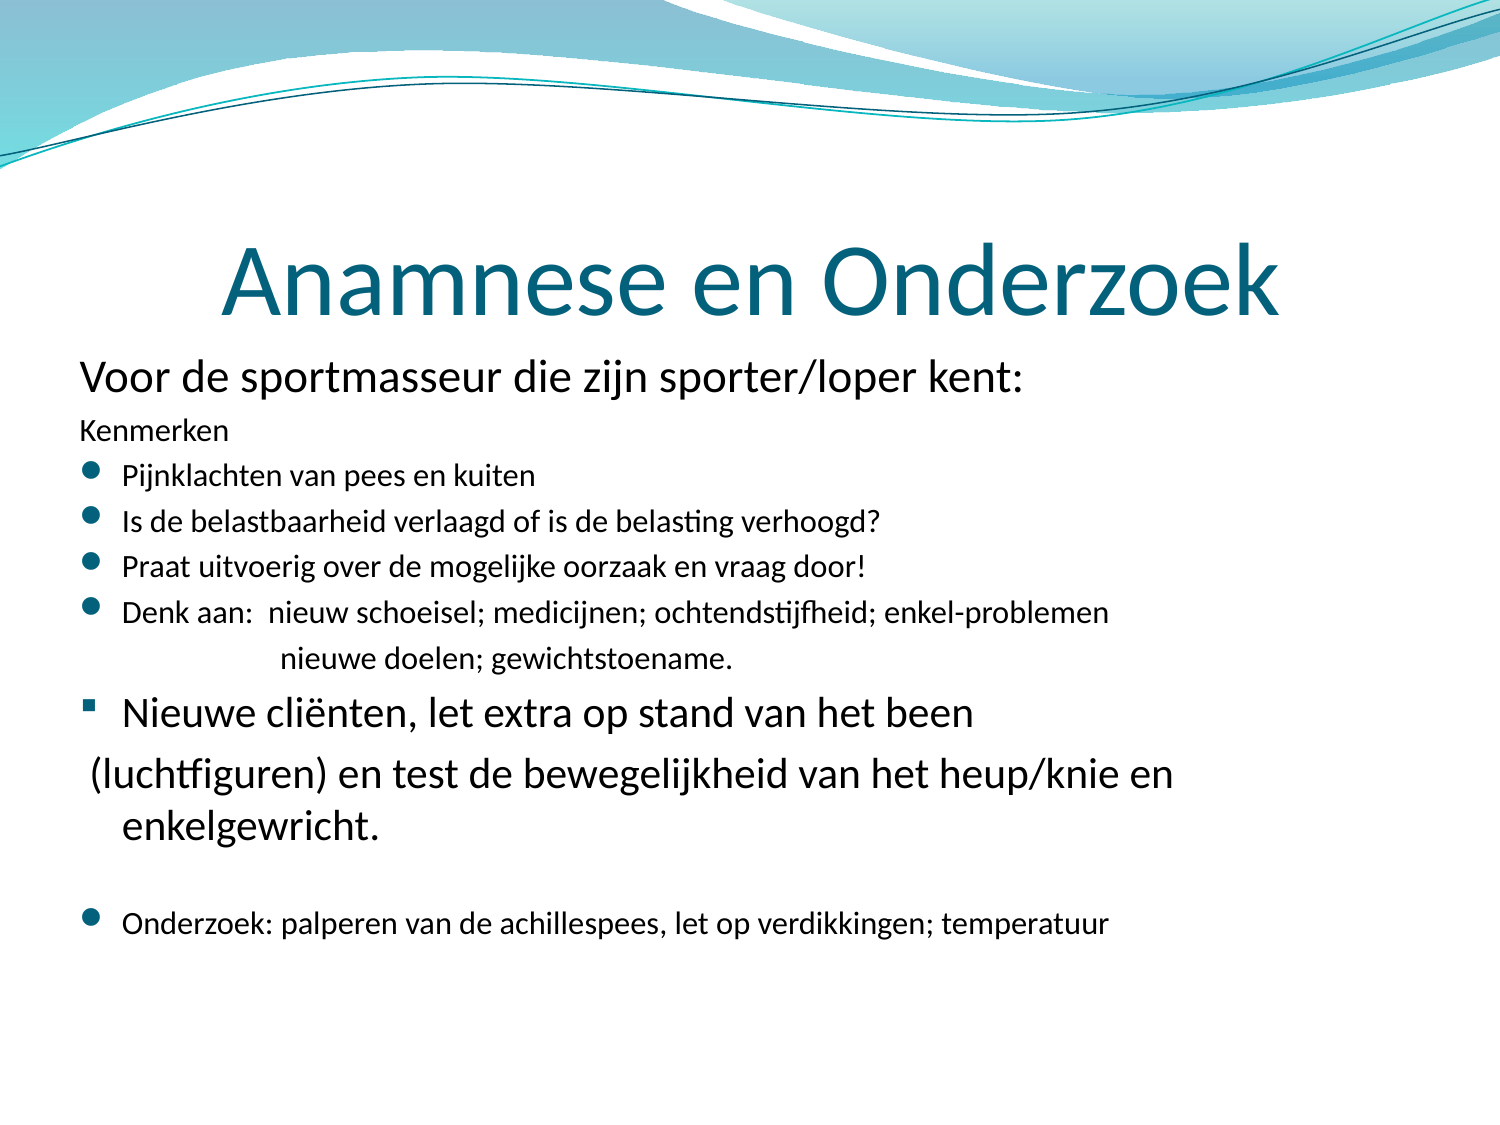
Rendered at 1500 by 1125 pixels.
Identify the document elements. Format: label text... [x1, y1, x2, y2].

list Voor de sportmasseur die zijn sporter/loper kent: Kenmerken Pijnklachten van pees en kuiten Is de belastbaarheid verlaagd of is de belasting verhoogd? Praat uitvoerig over de mogelijke oorzaak en vraag door! Denk aan: nieuw schoeisel; medicijnen; ochtendstijfheid; enkel-problemen nieuwe doelen; gewichtstoename. Nieuwe cliënten, let extra op stand van het been (luchtfiguren) en test de bewegelijkheid van het heup/knie en enkelgewricht. Onderzoek: palperen van de achillespees, let op verdikkingen; temperatuur [64, 338, 1415, 953]
title Anamnese en Onderzoek [76, 149, 1427, 337]
